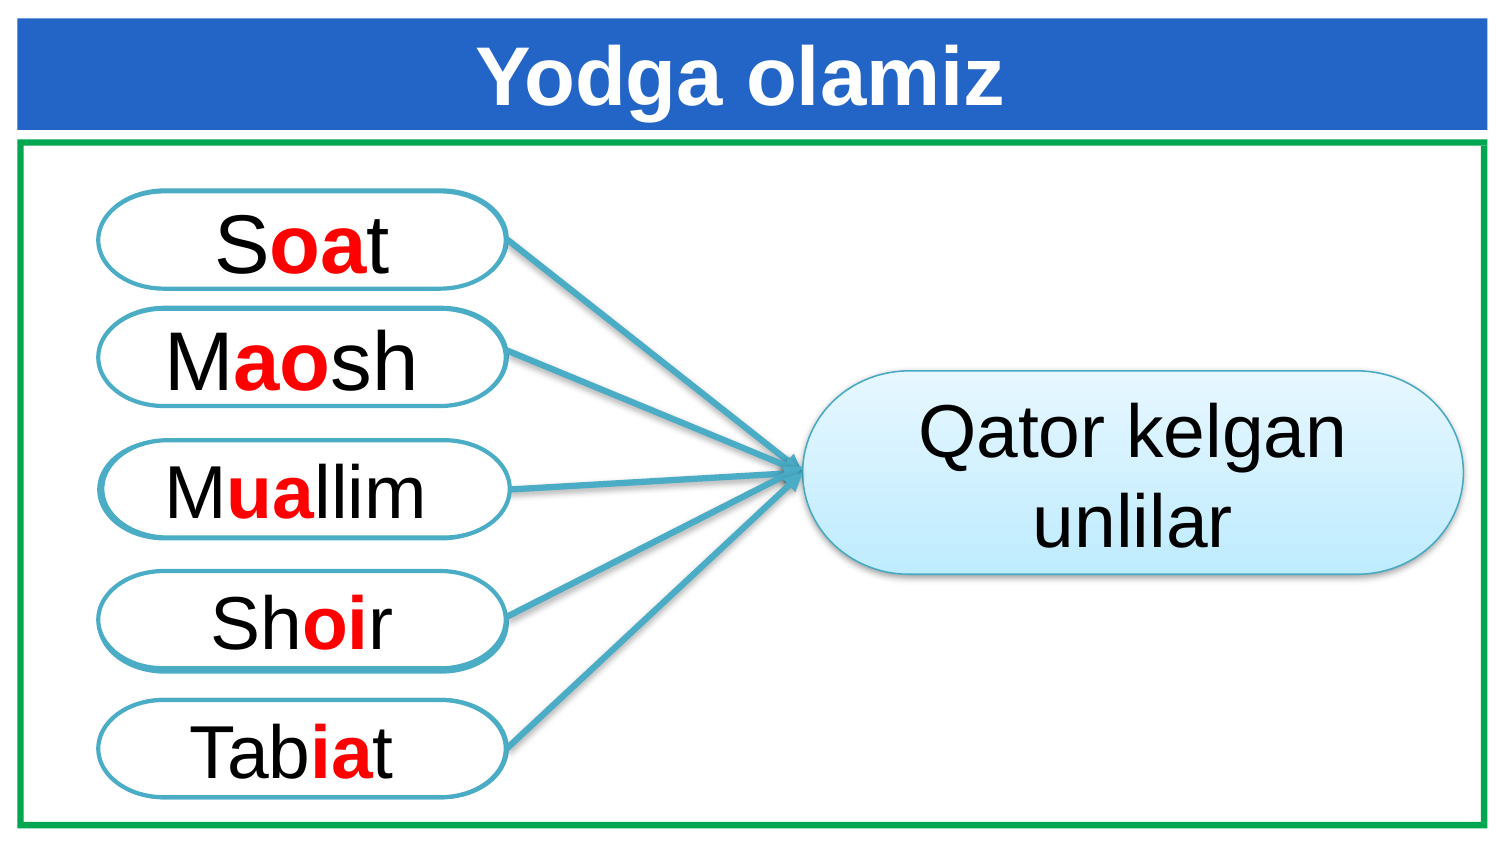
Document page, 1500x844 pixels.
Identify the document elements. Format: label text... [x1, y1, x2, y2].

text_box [506, 472, 803, 749]
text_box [506, 238, 803, 349]
text_box Yodga olamiz [419, 14, 1062, 130]
text_box Qator kelgan unlilar [811, 370, 1465, 576]
text_box Maosh [96, 306, 501, 409]
text_box Shoir [101, 641, 501, 674]
text_box Tabiat [96, 697, 508, 800]
text_box Soat [96, 189, 508, 291]
text_box Muallim [100, 438, 500, 540]
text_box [506, 350, 803, 465]
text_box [506, 466, 803, 471]
text_box Muallim [97, 448, 451, 541]
text_box Shoir [96, 568, 501, 671]
